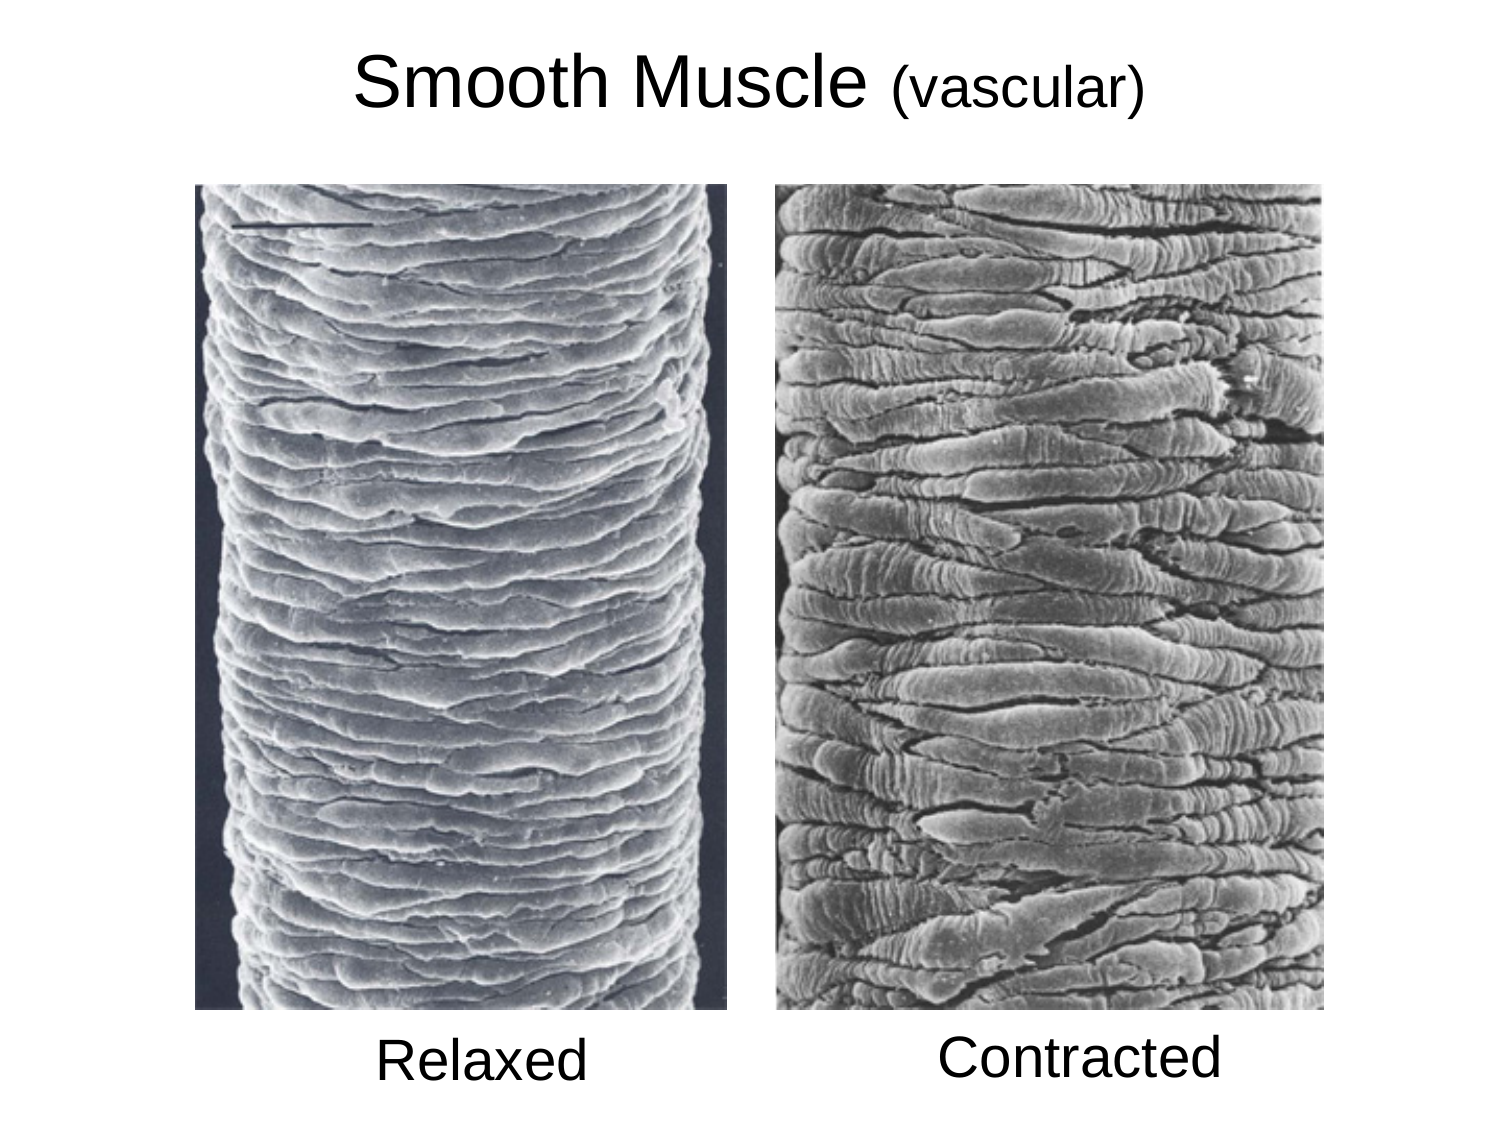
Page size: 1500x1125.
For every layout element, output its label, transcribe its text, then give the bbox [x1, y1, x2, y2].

text_box Contracted [922, 1019, 1239, 1097]
text_box Smooth Muscle (vascular) [306, 24, 1194, 130]
picture [774, 184, 1324, 1010]
picture [195, 184, 727, 1010]
text_box Relaxed [360, 1019, 605, 1100]
